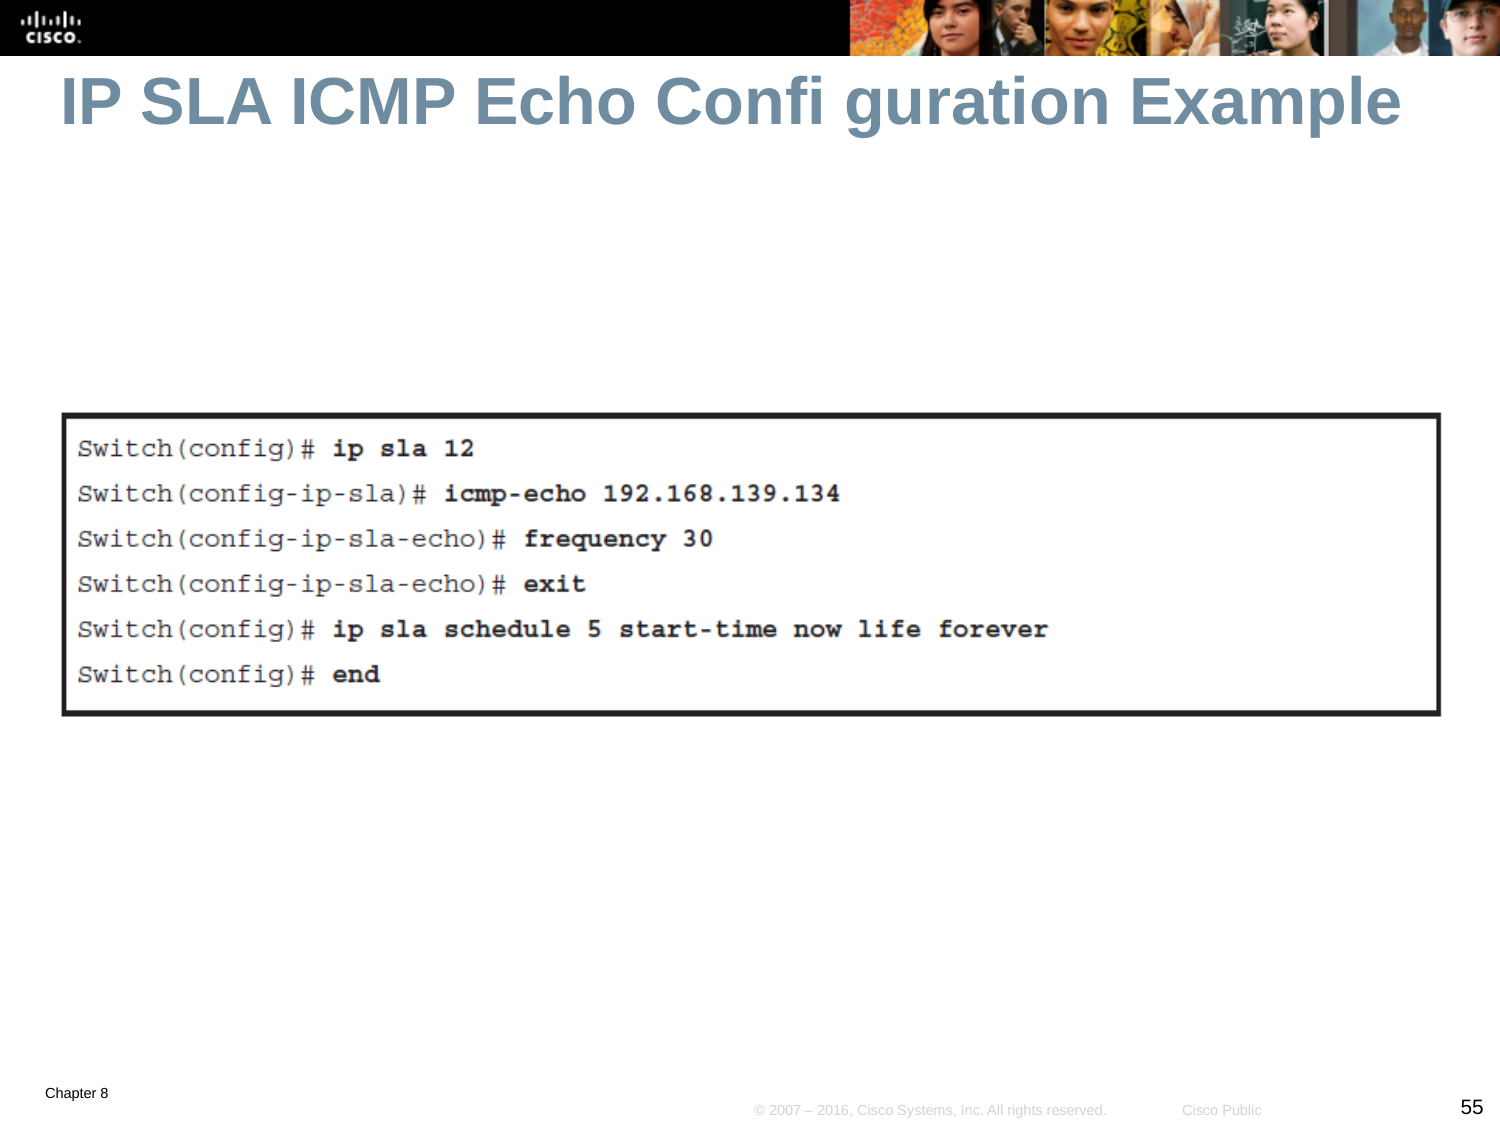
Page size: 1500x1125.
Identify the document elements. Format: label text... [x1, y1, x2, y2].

title IP SLA ICMP Echo Confi guration Example [45, 59, 1444, 182]
picture [47, 402, 1448, 722]
picture [0, 0, 1500, 56]
